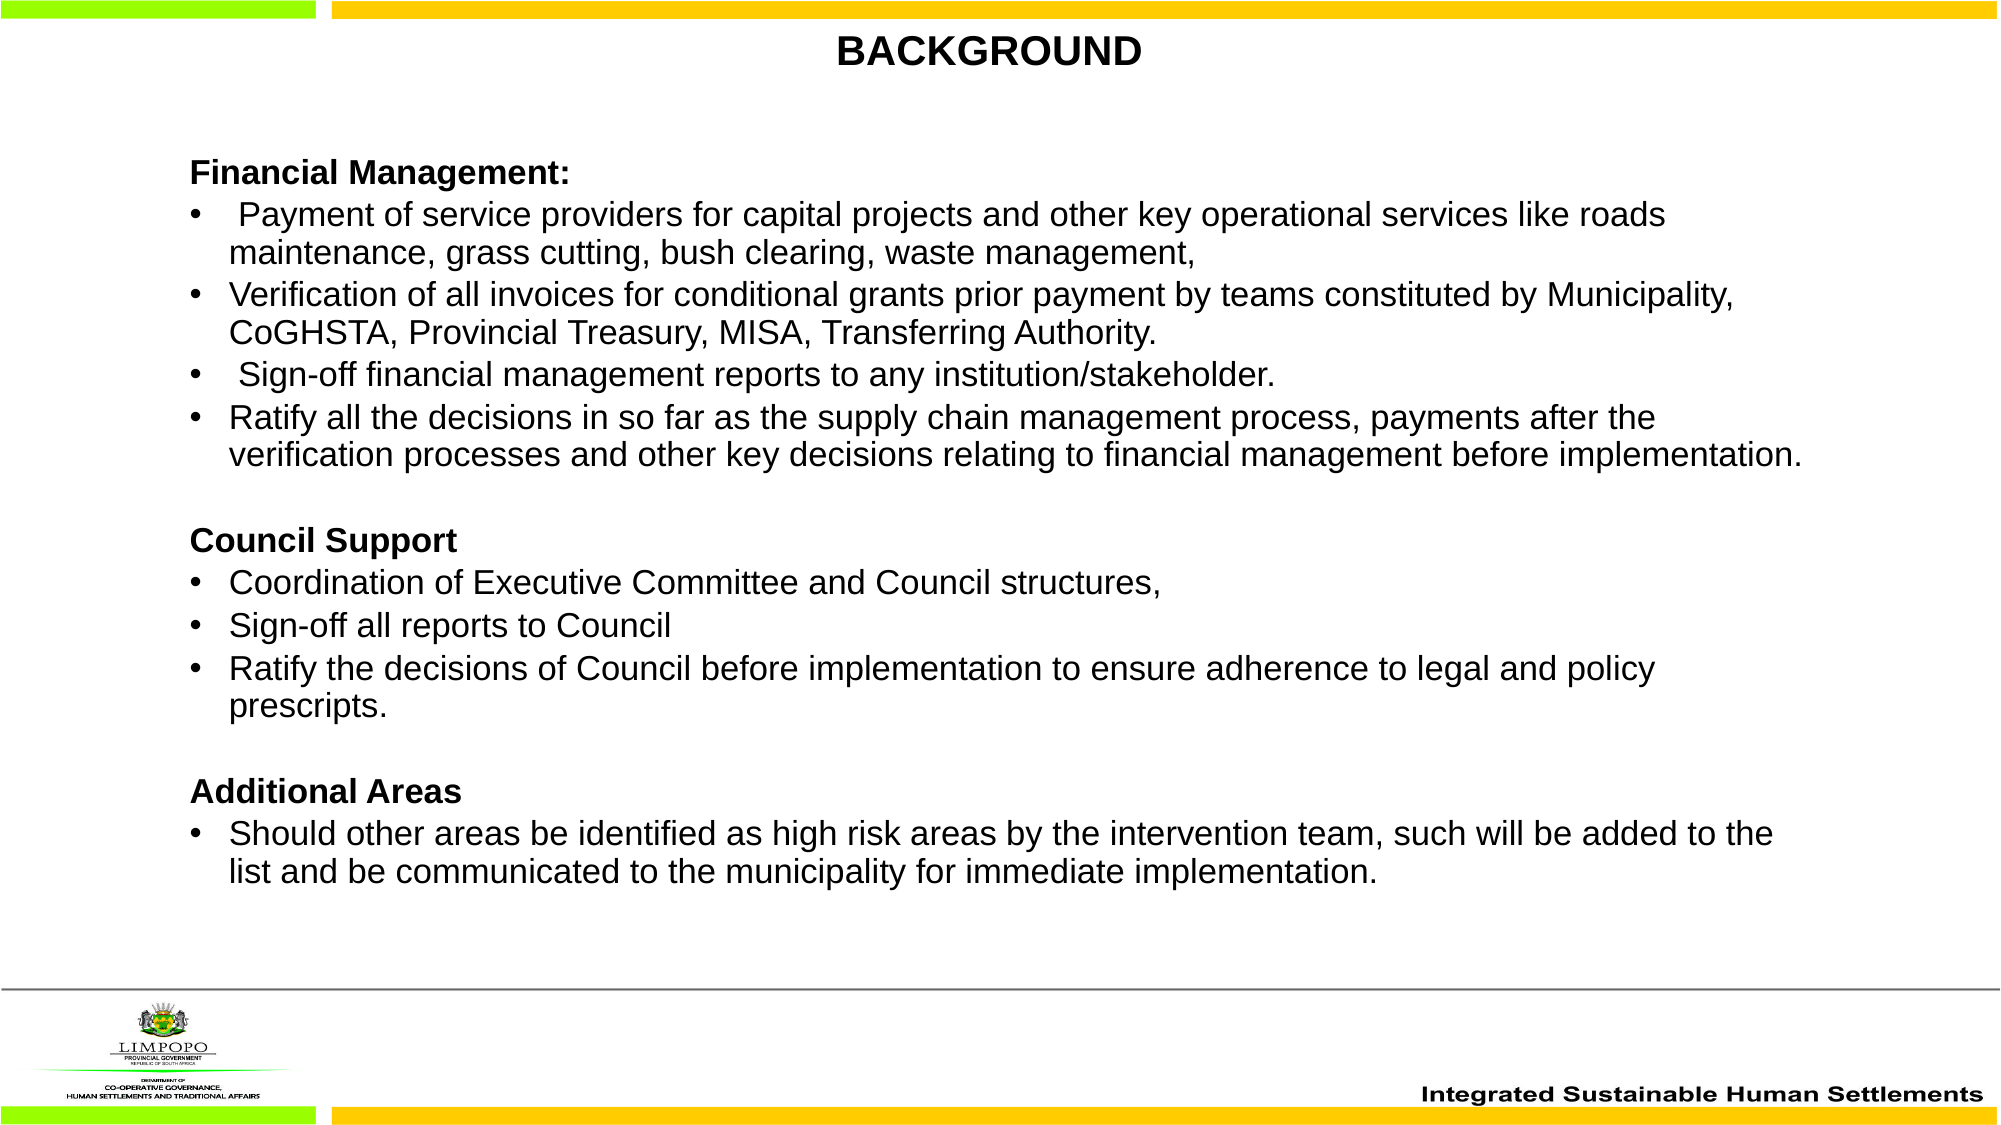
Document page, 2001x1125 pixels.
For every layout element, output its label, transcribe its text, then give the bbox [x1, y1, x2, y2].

title BACKGROUND [336, 16, 1631, 88]
list Financial Management: Payment of service providers for capital projects and other key operational services like roads maintenance, grass cutting, bush clearing, waste management, Verification of all invoices for conditional grants prior payment by teams constituted by Municipality, CoGHSTA, Provincial Treasury, MISA, Transferring Authority. Sign-off financial management reports to any institution/stakeholder. Ratify all the decisions in so far as the supply chain management process, payments after the verification processes and other key decisions relating to financial management before implementation. Council Support Coordination of Executive Committee and Council structures, Sign-off all reports to Council Ratify the decisions of Council before implementation to ensure adherence to legal and policy prescripts. Additional Areas Should other areas be identified as high risk areas by the intervention team, such will be added to the list and be communicated to the municipality for immediate implementation. [174, 146, 1831, 929]
picture [0, 0, 2001, 1125]
